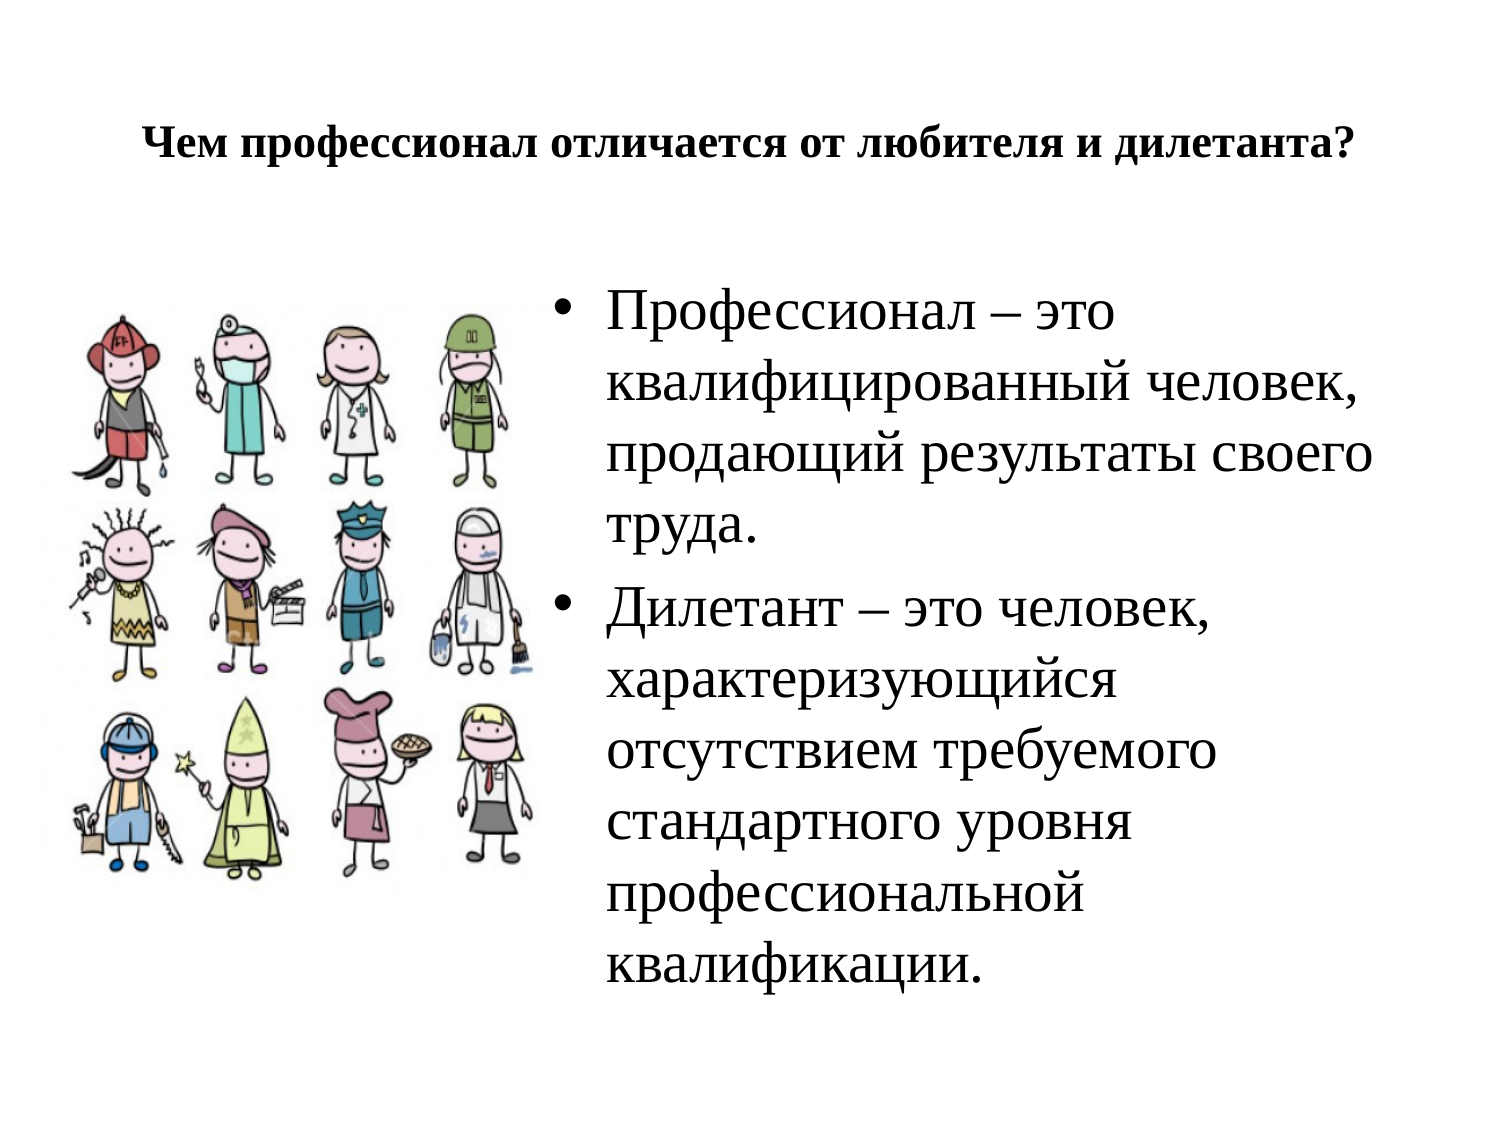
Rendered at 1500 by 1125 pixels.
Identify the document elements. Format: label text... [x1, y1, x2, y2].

picture [41, 302, 550, 894]
list Профессионал – это квалифицированный человек, продающий результаты своего труда. Дилетант – это человек, характеризующийся отсутствием требуемого стандартного уровня профессиональной квалификации. [537, 262, 1436, 1005]
title Чем профессионал отличается от любителя и дилетанта? [75, 45, 1425, 233]
